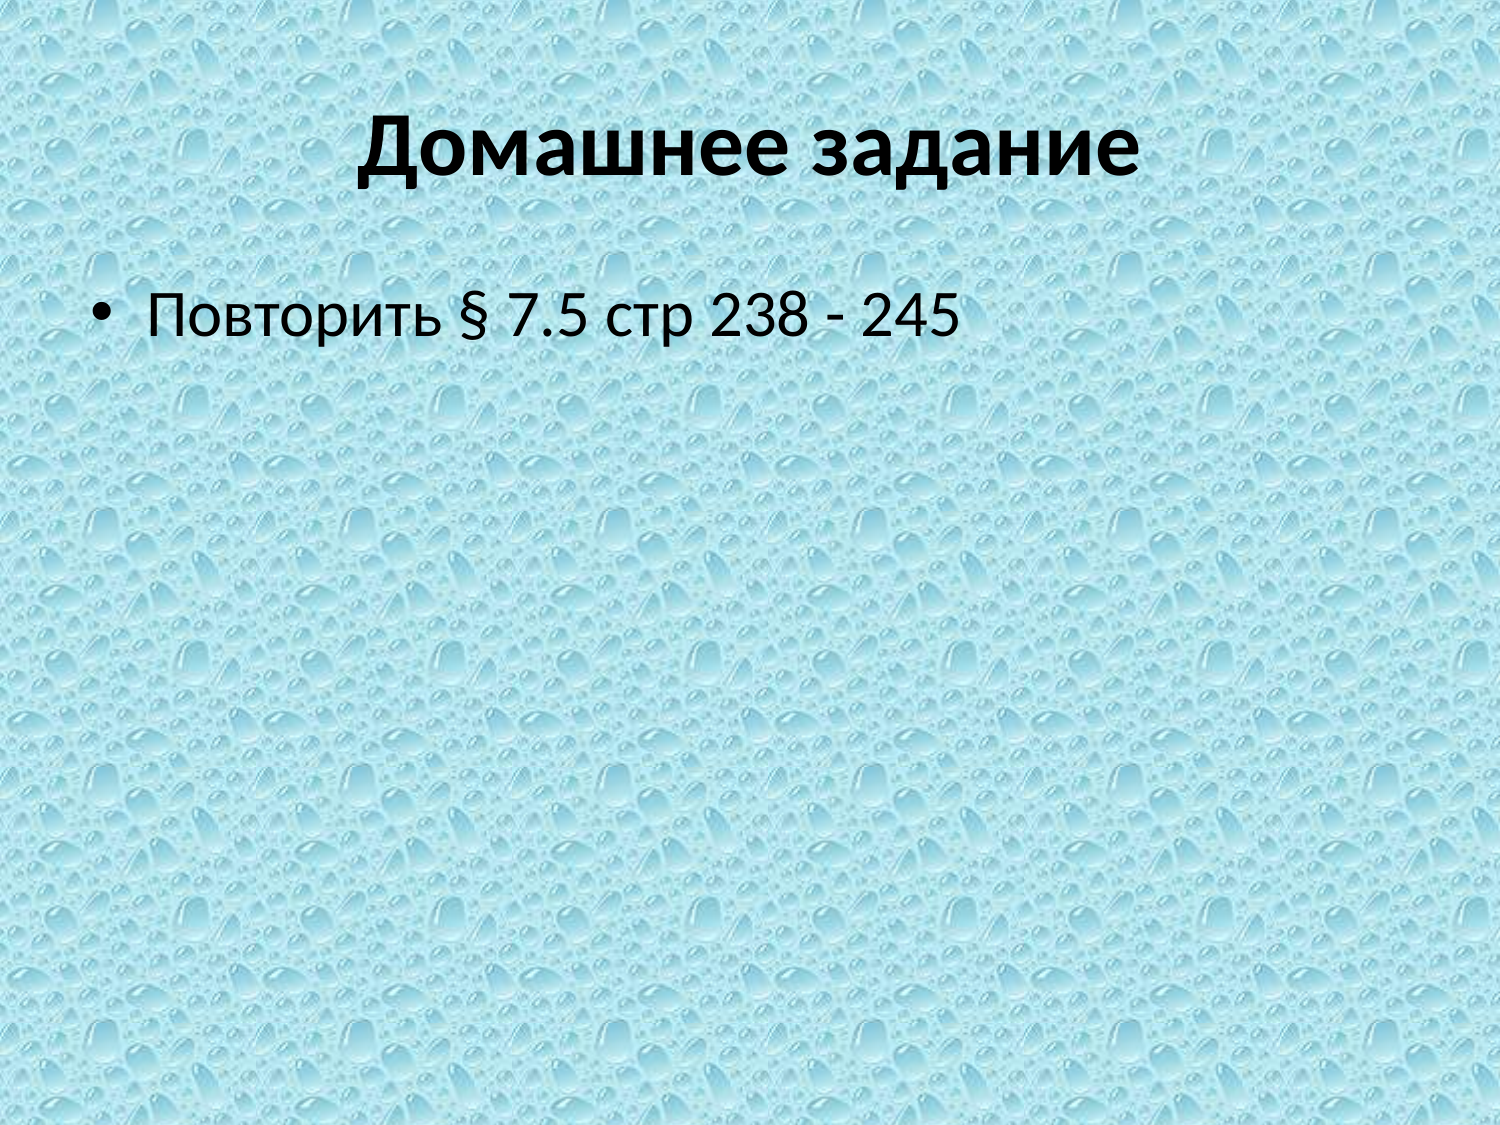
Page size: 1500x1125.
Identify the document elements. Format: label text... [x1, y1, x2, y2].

list Повторить § 7.5 стр 238 - 245 [75, 262, 1425, 1005]
title Домашнее задание [75, 45, 1425, 233]
picture [0, 0, 1500, 1125]
